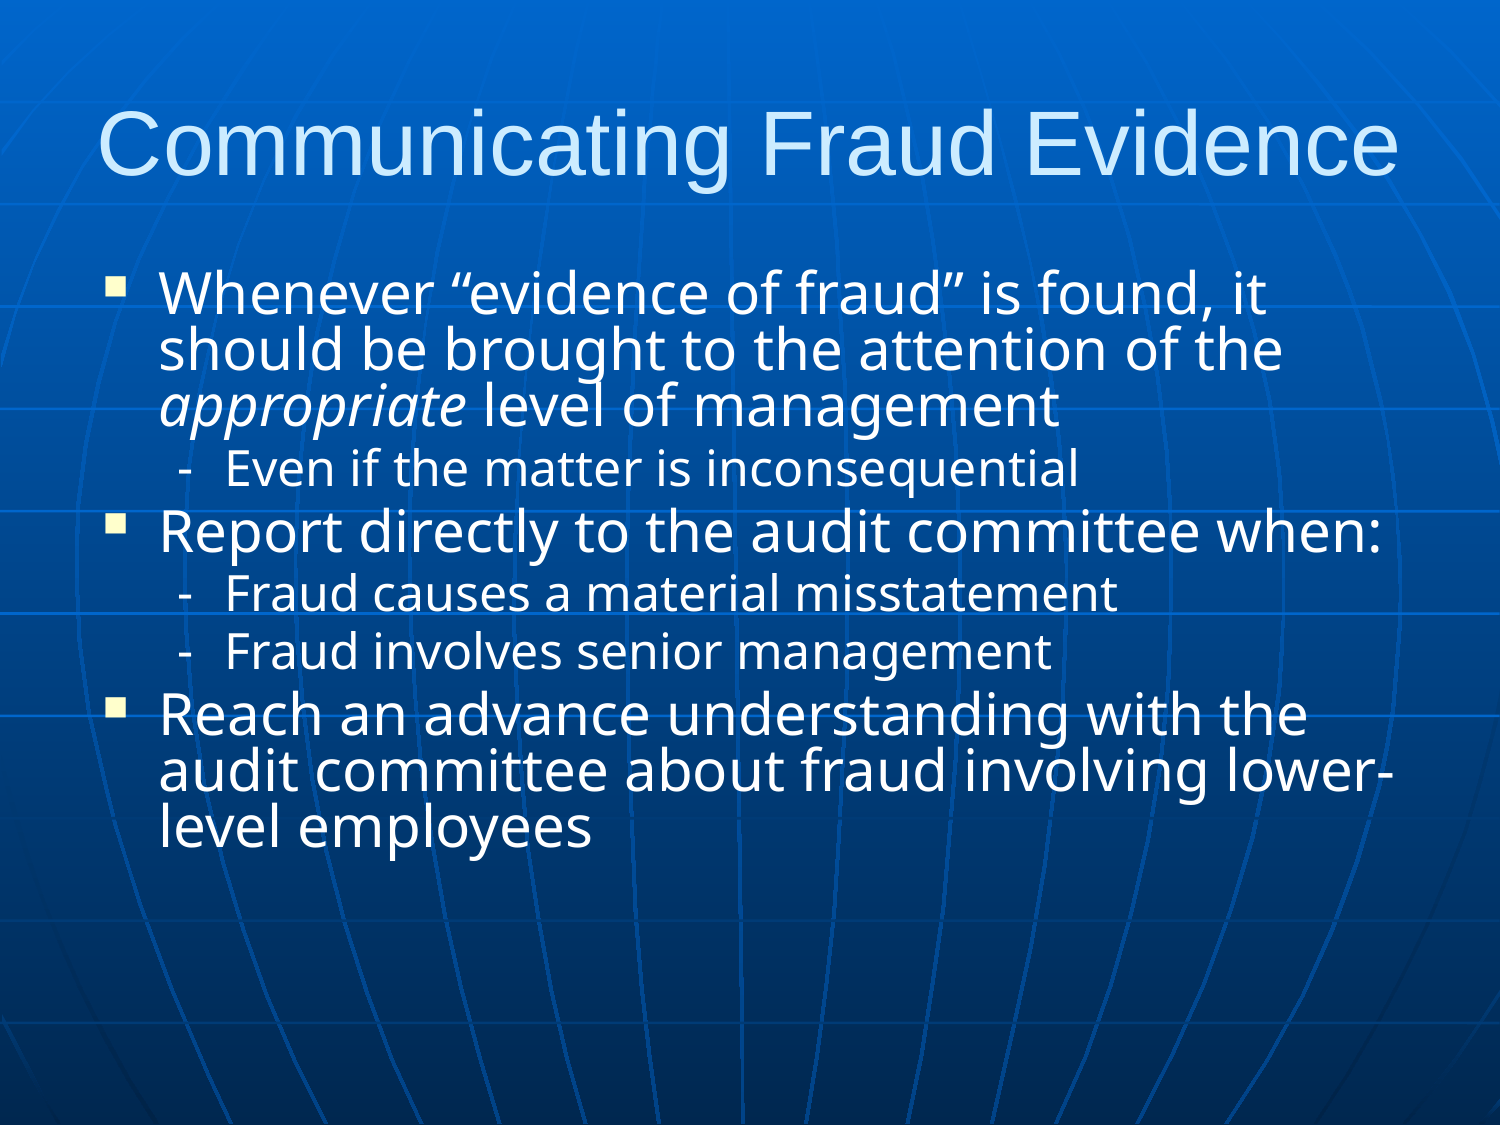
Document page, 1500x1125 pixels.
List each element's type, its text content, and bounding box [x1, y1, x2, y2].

list Whenever “evidence of fraud” is found, it should be brought to the attention of the appropriate level of management Even if the matter is inconsequential Report directly to the audit committee when: Fraud causes a material misstatement Fraud involves senior management Reach an advance understanding with the audit committee about fraud involving lower-level employees [87, 262, 1438, 1006]
title Communicating Fraud Evidence [74, 45, 1426, 233]
